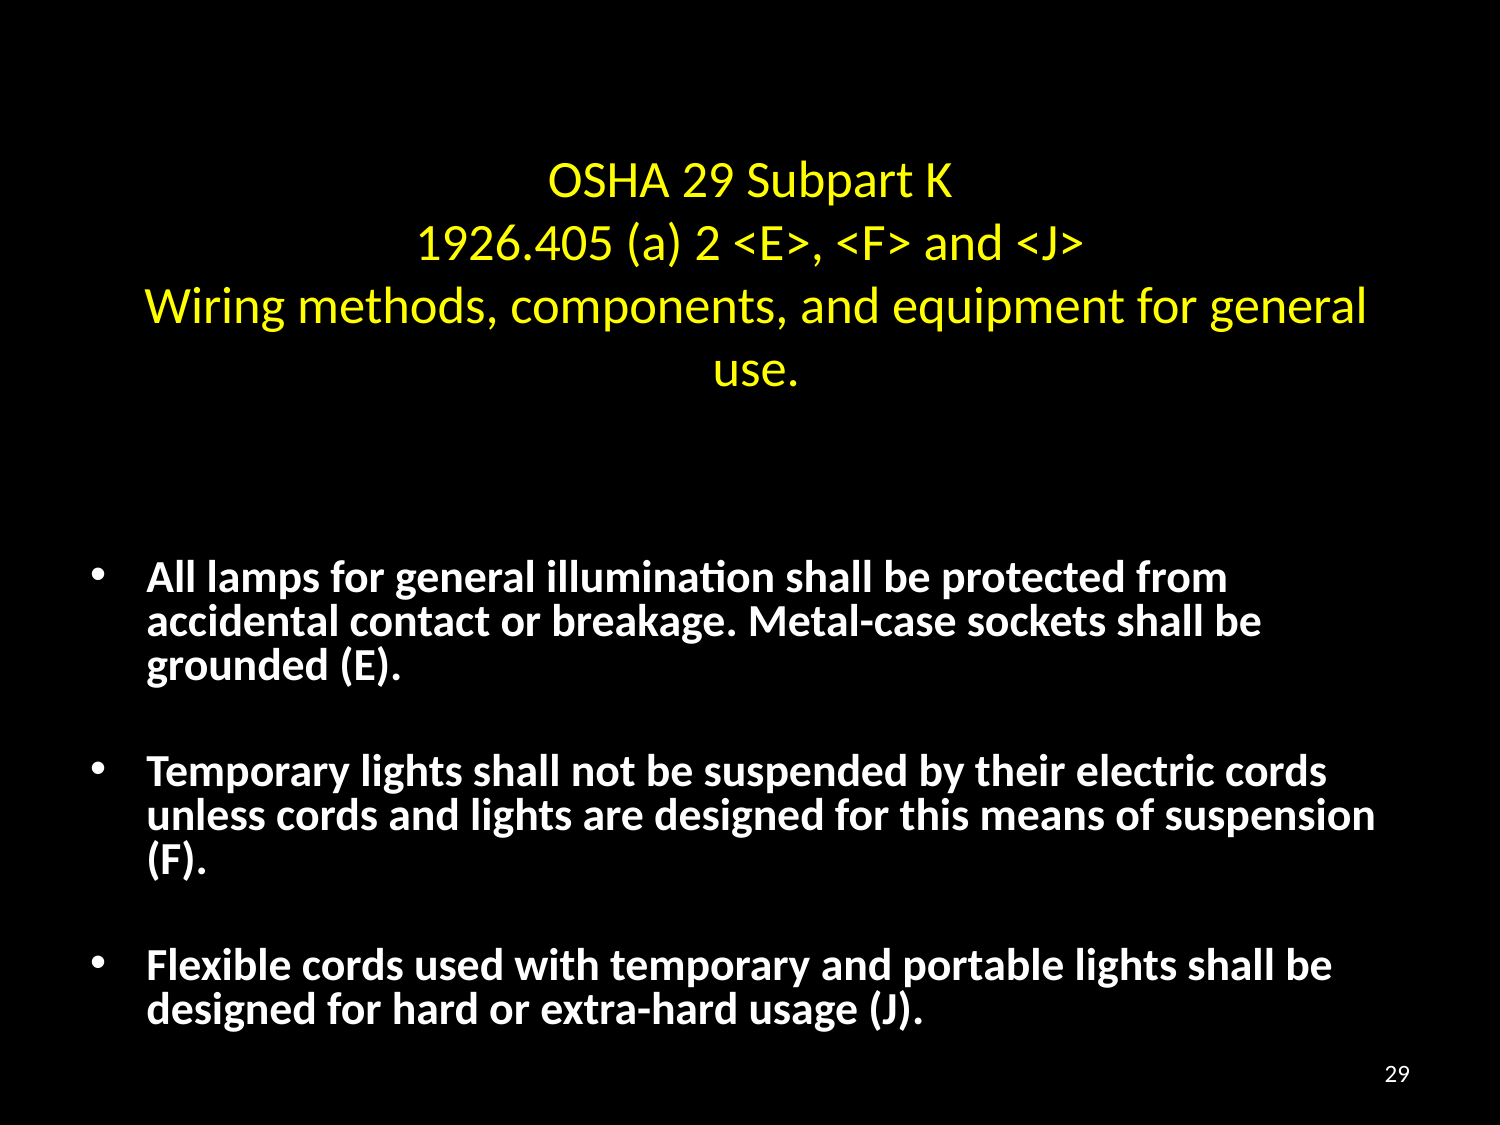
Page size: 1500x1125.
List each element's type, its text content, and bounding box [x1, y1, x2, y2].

slide_number 29 [1074, 1042, 1425, 1103]
title OSHA 29 Subpart K 1926.405 (a) 2 <E>, <F> and <J> Wiring methods, components, and equipment for general use. [87, 137, 1425, 468]
list All lamps for general illumination shall be protected from accidental contact or breakage. Metal-case sockets shall be grounded (E). Temporary lights shall not be suspended by their electric cords unless cords and lights are designed for this means of suspension (F). Flexible cords used with temporary and portable lights shall be designed for hard or extra-hard usage (J). [75, 549, 1425, 1050]
